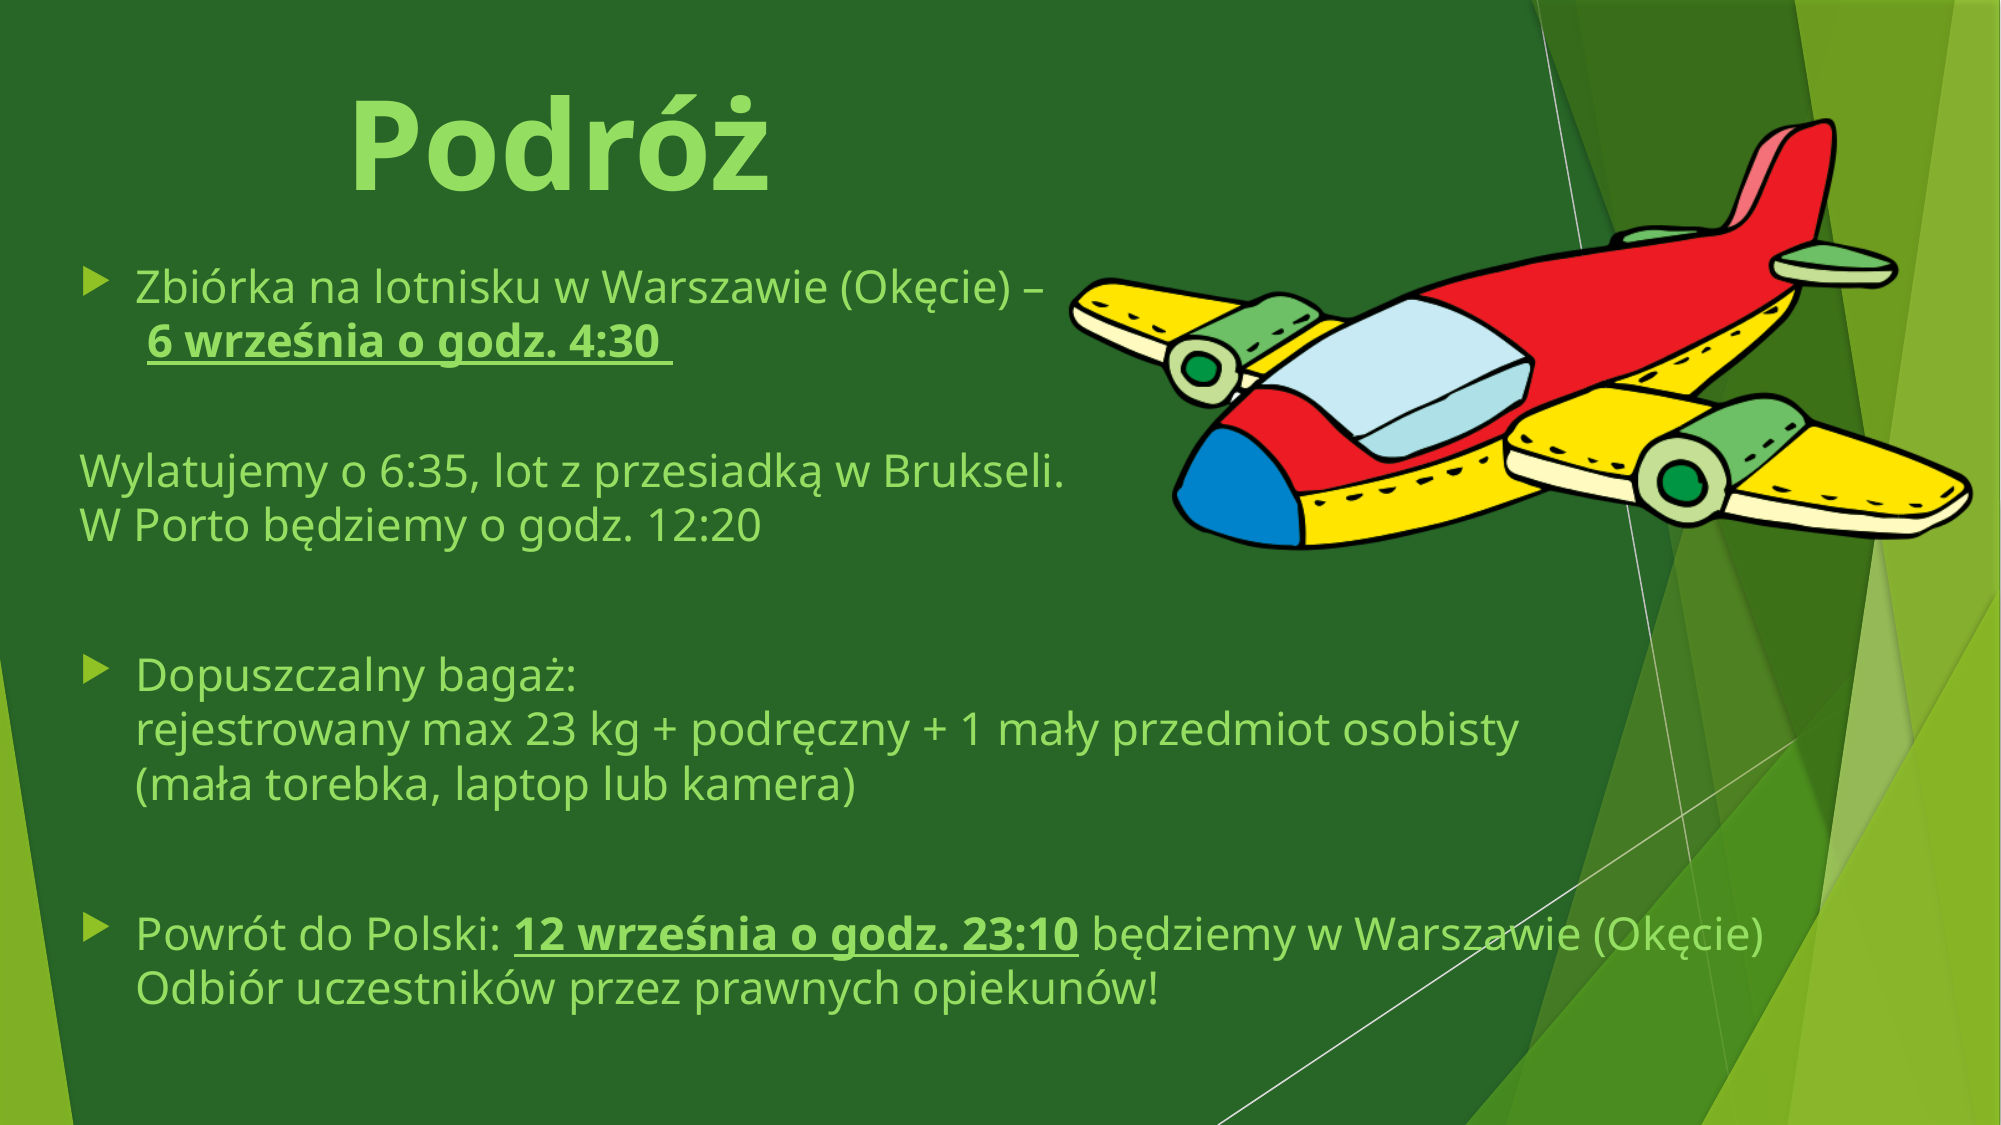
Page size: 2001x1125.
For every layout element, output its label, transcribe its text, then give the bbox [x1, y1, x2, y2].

title Podróż [83, 58, 1034, 244]
picture [1032, 65, 1991, 613]
list Zbiórka na lotnisku w Warszawie (Okęcie) – 6 września o godz. 4:30 Wylatujemy o 6:35, lot z przesiadką w Brukseli. W Porto będziemy o godz. 12:20 Dopuszczalny bagaż: rejestrowany max 23 kg + podręczny + 1 mały przedmiot osobisty (mała torebka, laptop lub kamera) Powrót do Polski: 12 września o godz. 23:10 będziemy w Warszawie (Okęcie) Odbiór uczestników przez prawnych opiekunów! [64, 250, 1790, 1082]
